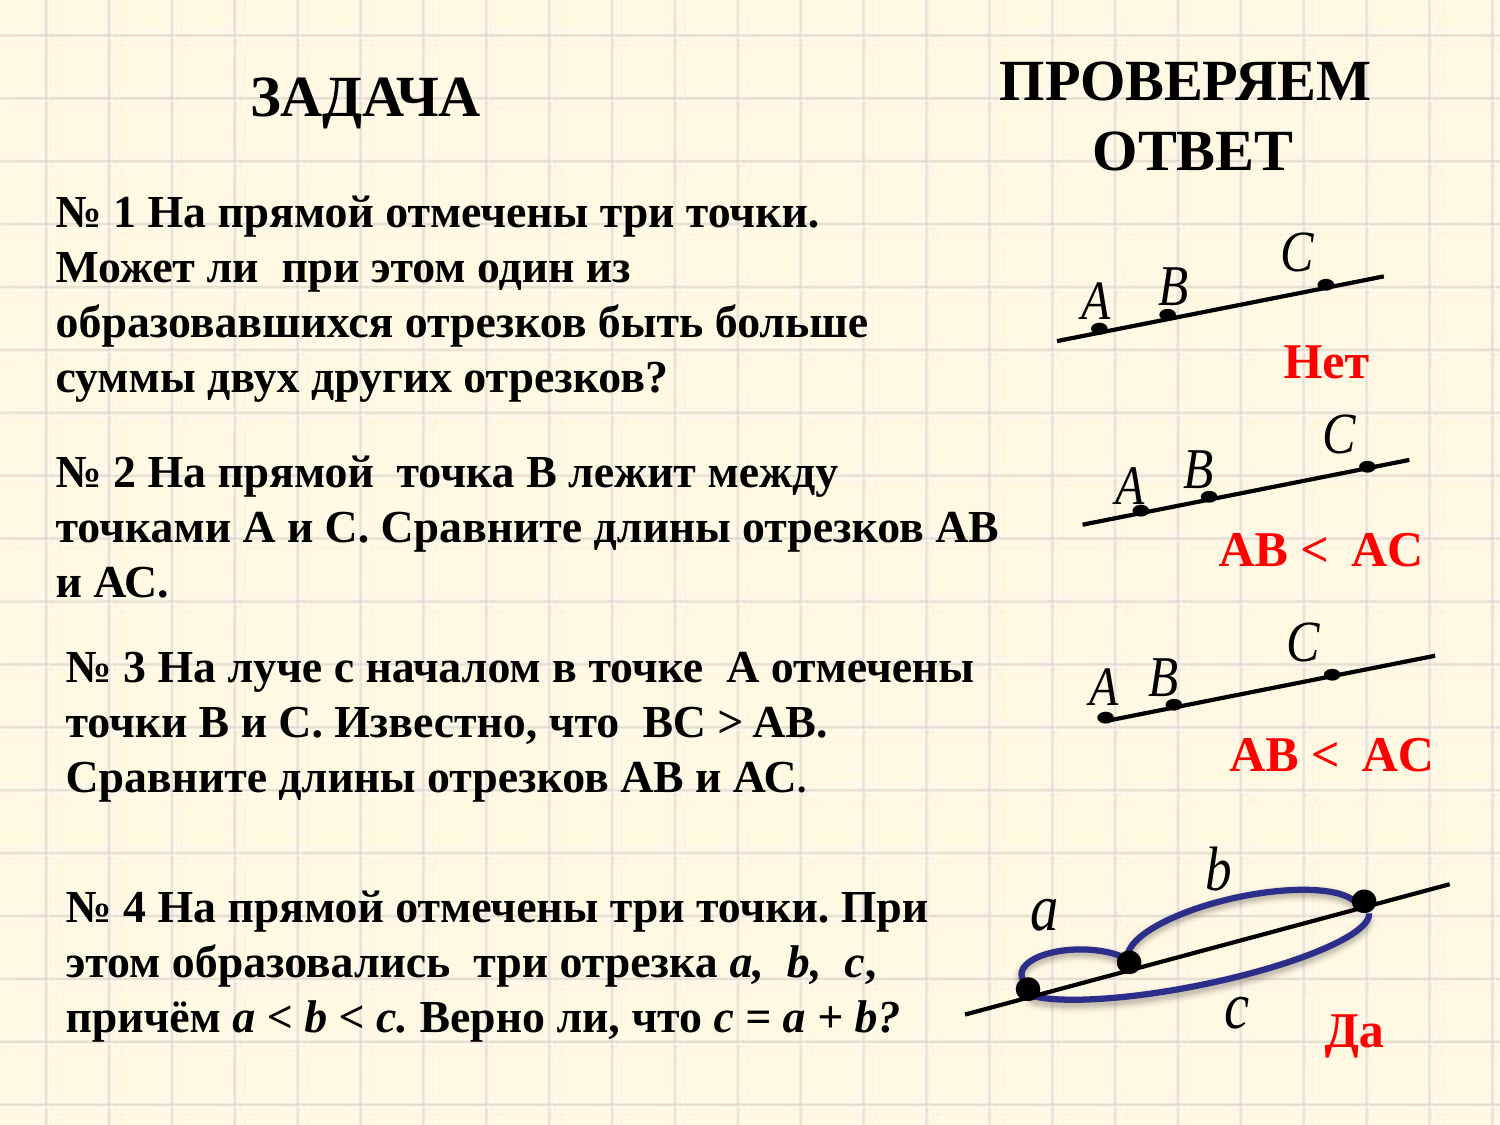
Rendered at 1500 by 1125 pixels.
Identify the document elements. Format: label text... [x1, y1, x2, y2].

text_box № 1 На прямой отмечены три точки. Может ли при этом один из образовавшихся отрезков быть больше суммы двух других отрезков? [40, 174, 966, 410]
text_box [1056, 225, 1384, 343]
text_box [964, 832, 1450, 1046]
text_box № 3 На луче с началом в точке А отмечены точки В и С. Известно, что BC > AB. Сравните длины отрезков АВ и АС. [50, 629, 1022, 810]
text_box № 4 На прямой отмечены три точки. При этом образовались три отрезка a, b, c, причём a < b < c. Верно ли, что с = a + b? [50, 869, 960, 1050]
text_box Проверяем ответ [923, 34, 1463, 190]
text_box Да [1309, 1054, 1414, 1065]
text_box АB < AC [1214, 713, 1452, 789]
text_box Задача [235, 50, 496, 136]
picture [0, 0, 1500, 1125]
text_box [1082, 615, 1436, 732]
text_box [1082, 407, 1410, 525]
text_box АB < AC [1203, 509, 1442, 584]
text_box Нет [1268, 321, 1418, 397]
text_box № 2 На прямой точка В лежит между точками А и С. Сравните длины отрезков АВ и АС. [40, 433, 1022, 614]
